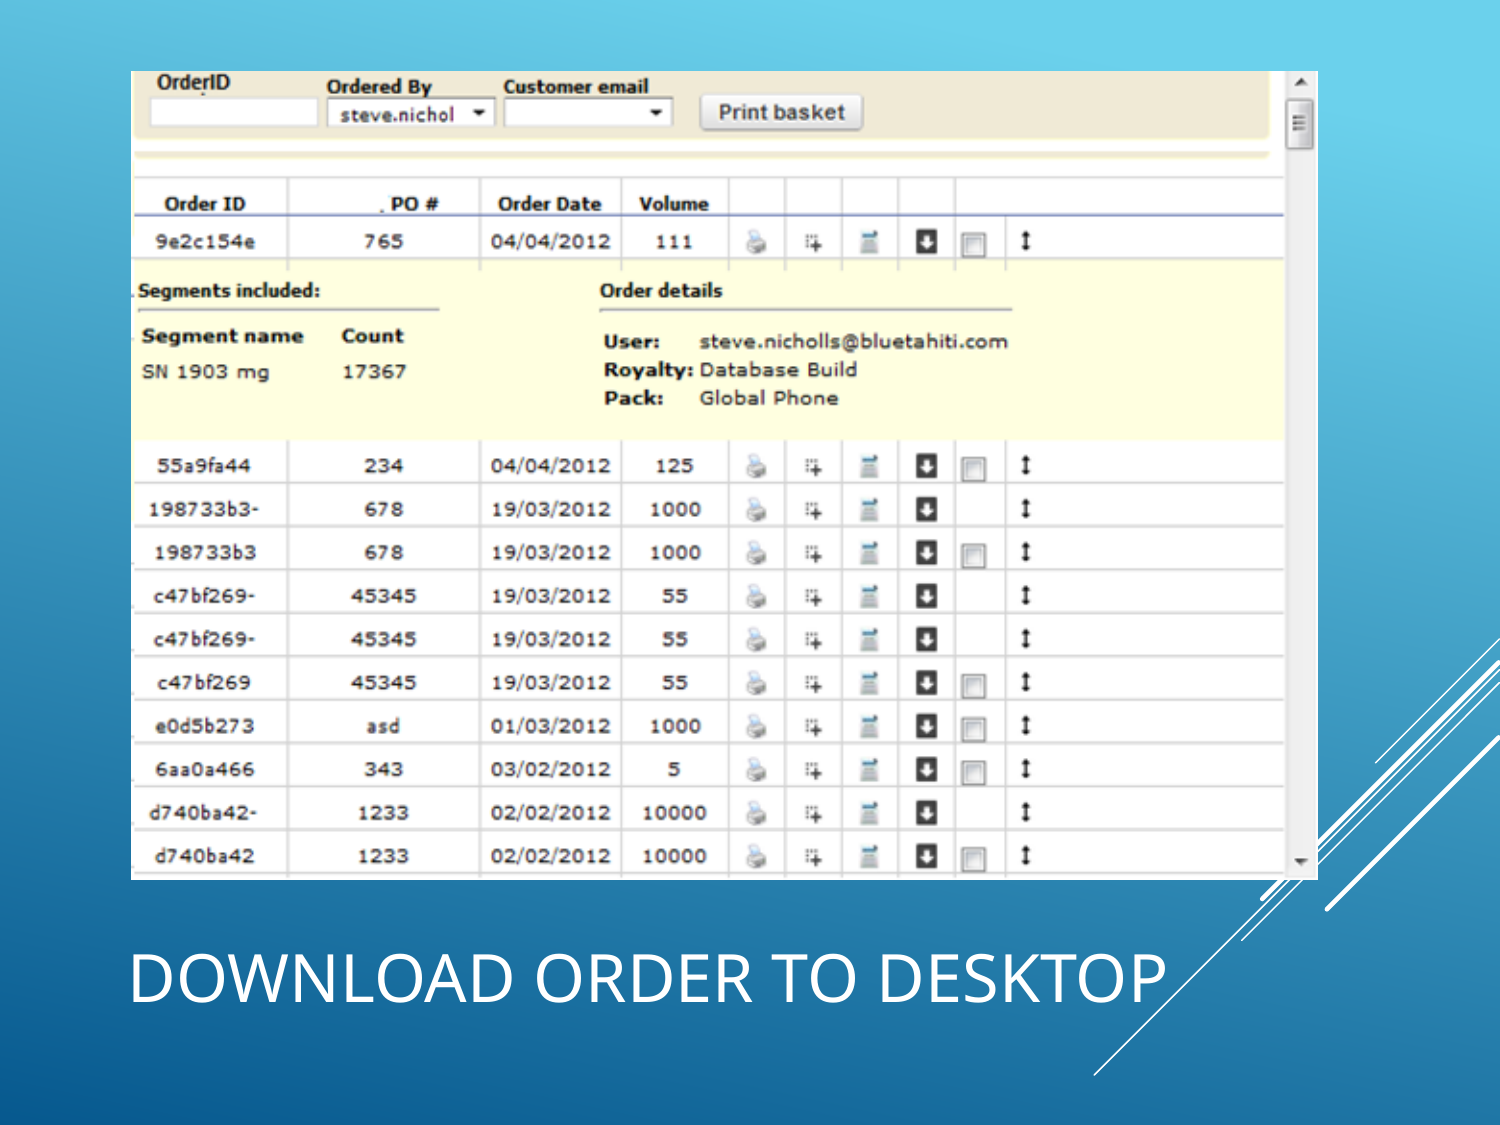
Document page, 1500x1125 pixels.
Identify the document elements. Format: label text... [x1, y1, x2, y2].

title Download Order to desktop [112, 894, 1225, 1058]
picture [131, 71, 1318, 880]
